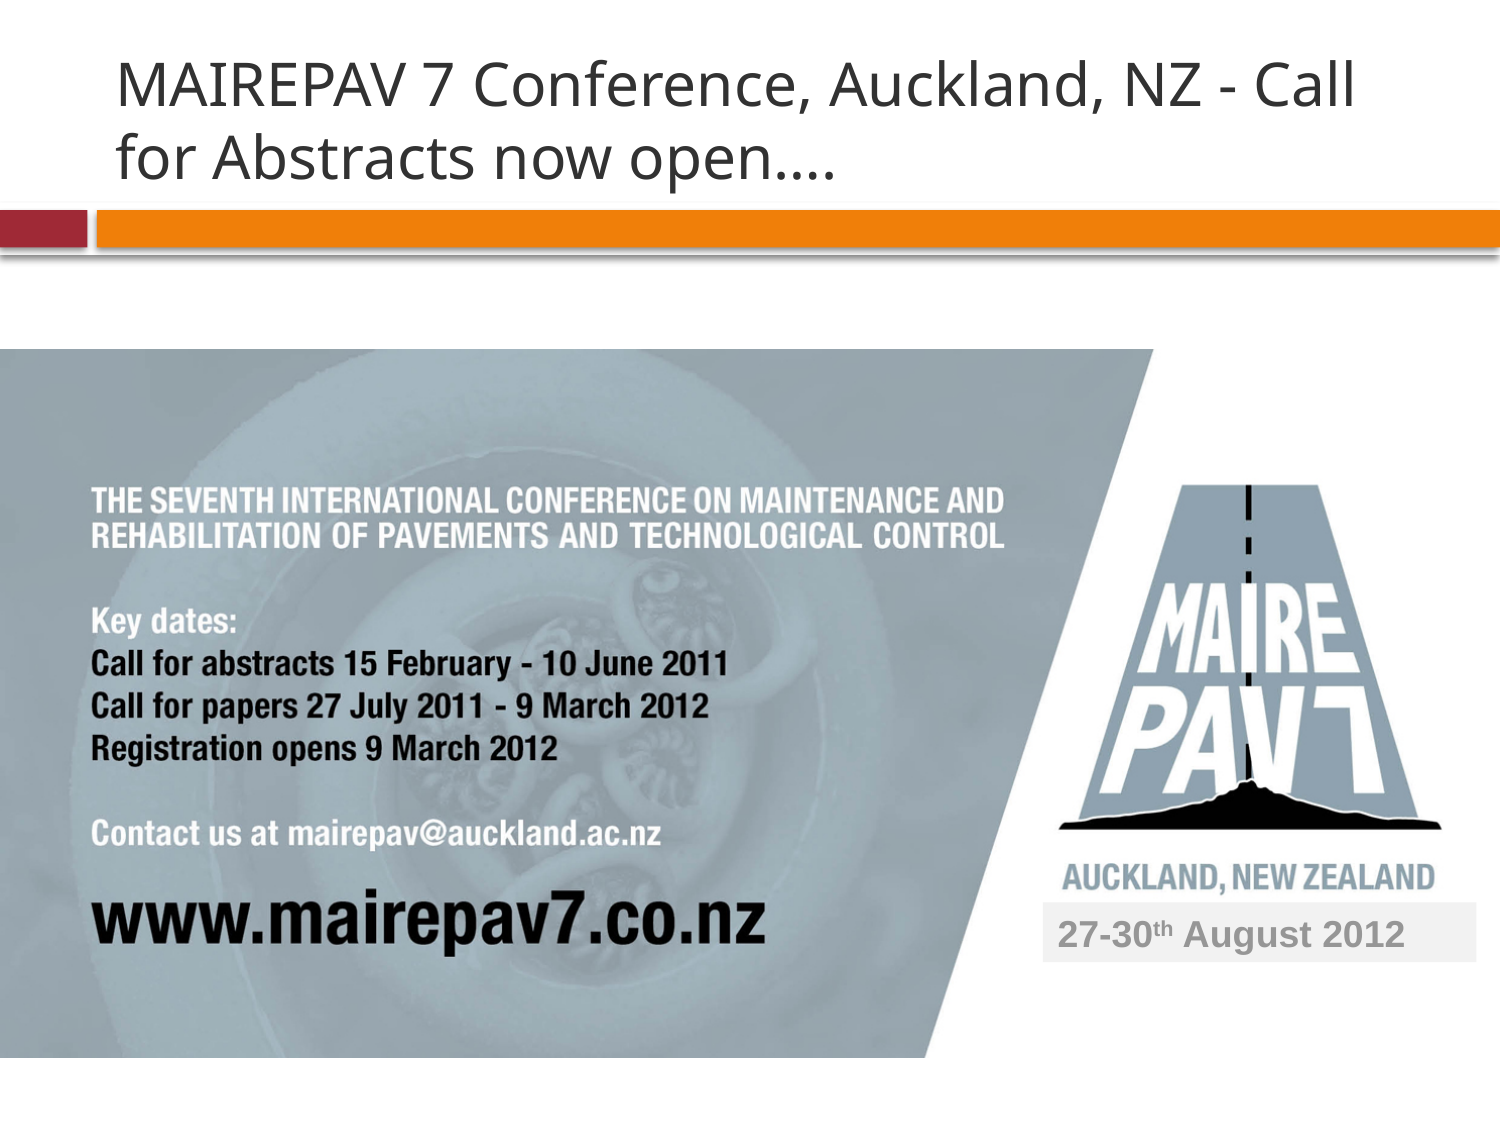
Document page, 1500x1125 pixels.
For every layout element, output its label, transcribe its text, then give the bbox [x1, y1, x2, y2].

title MAIREPAV 7 Conference, Auckland, NZ - Call for Abstracts now open…. [100, 37, 1438, 200]
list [0, 349, 1500, 1058]
